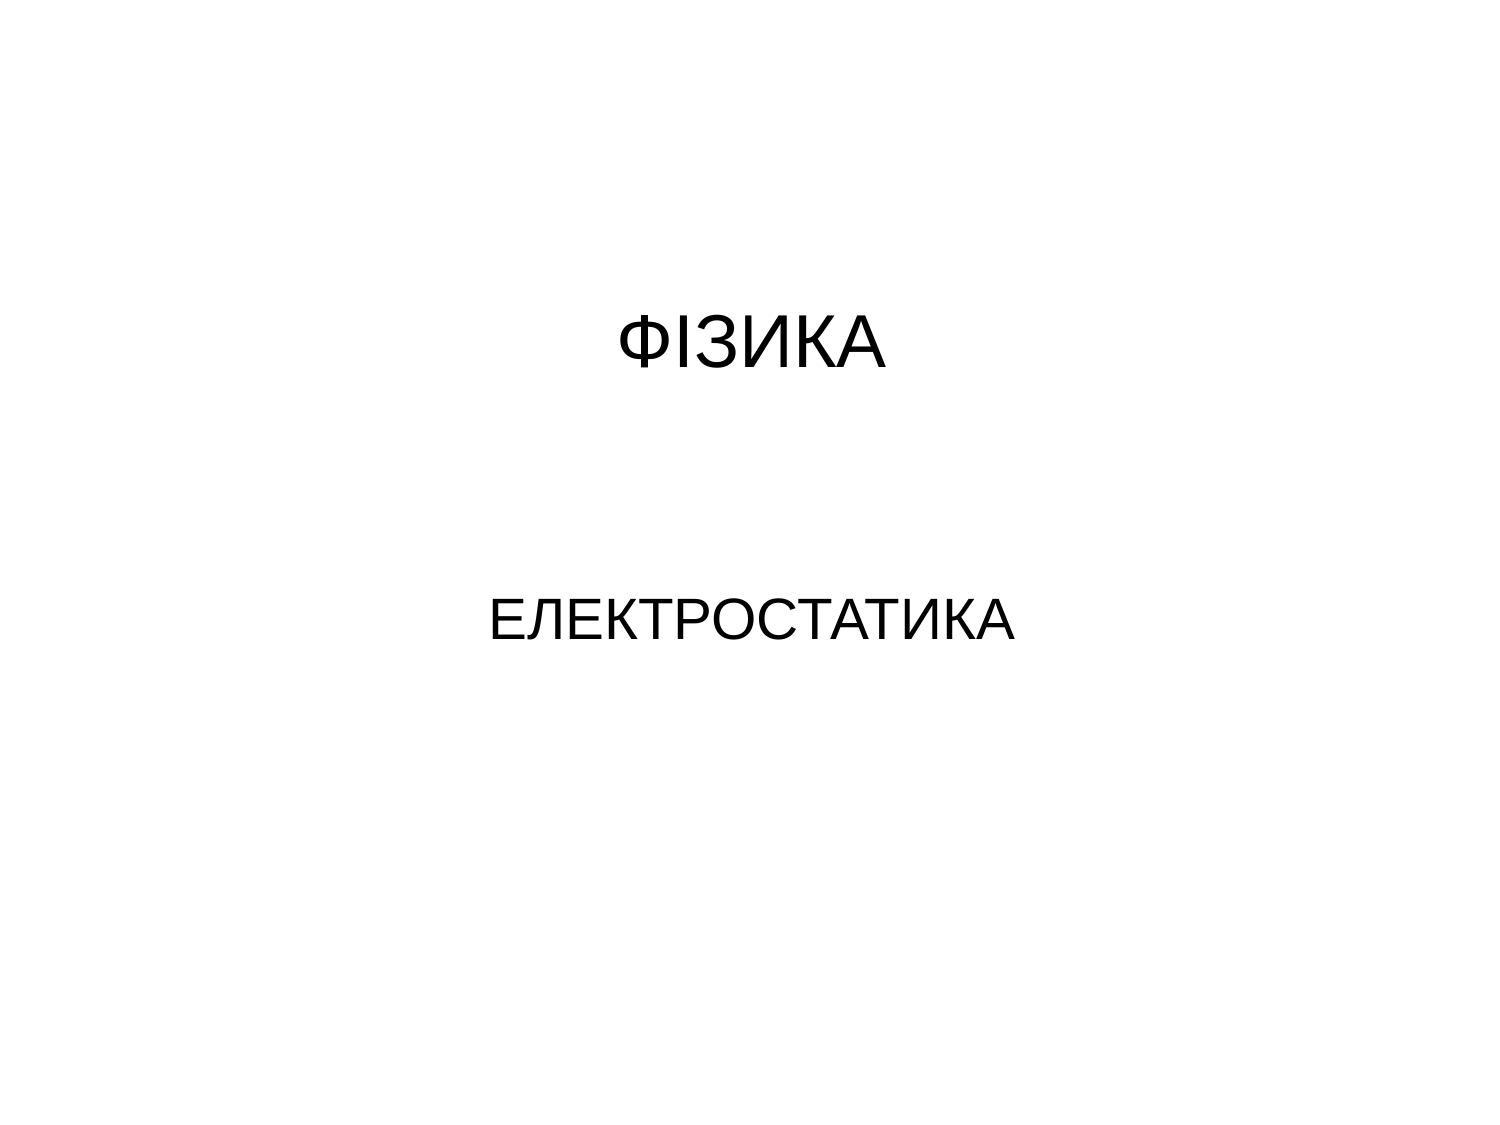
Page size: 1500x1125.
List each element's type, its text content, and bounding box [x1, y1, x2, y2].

list ЕЛЕКТРОСТАТИКА [76, 573, 1428, 721]
title ФІЗИКА [76, 243, 1428, 432]
